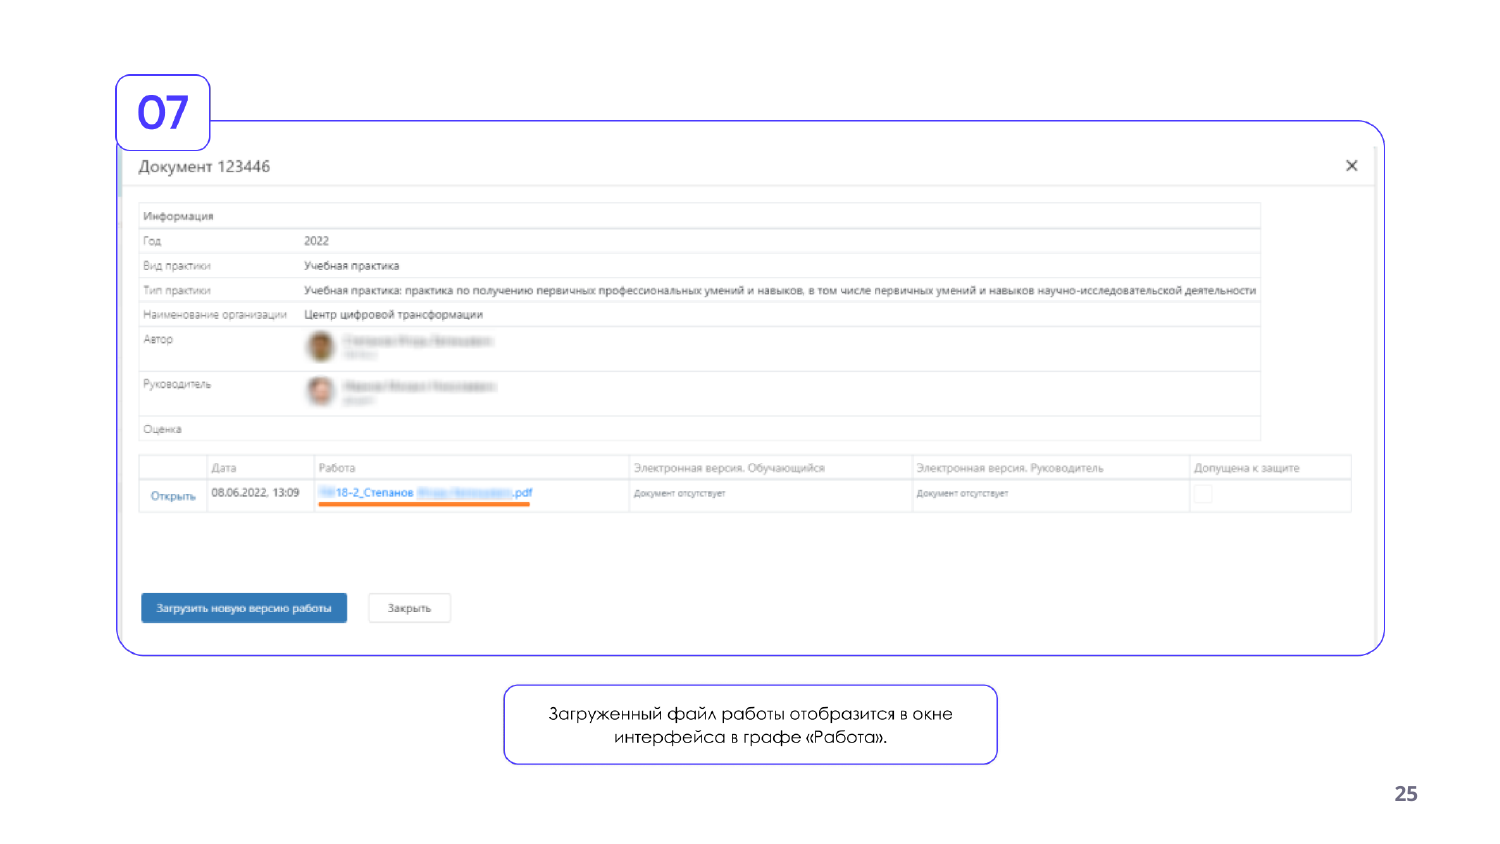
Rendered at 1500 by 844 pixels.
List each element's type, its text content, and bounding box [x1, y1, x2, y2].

text_box 25 [824, 770, 1433, 820]
picture [115, 74, 1385, 769]
